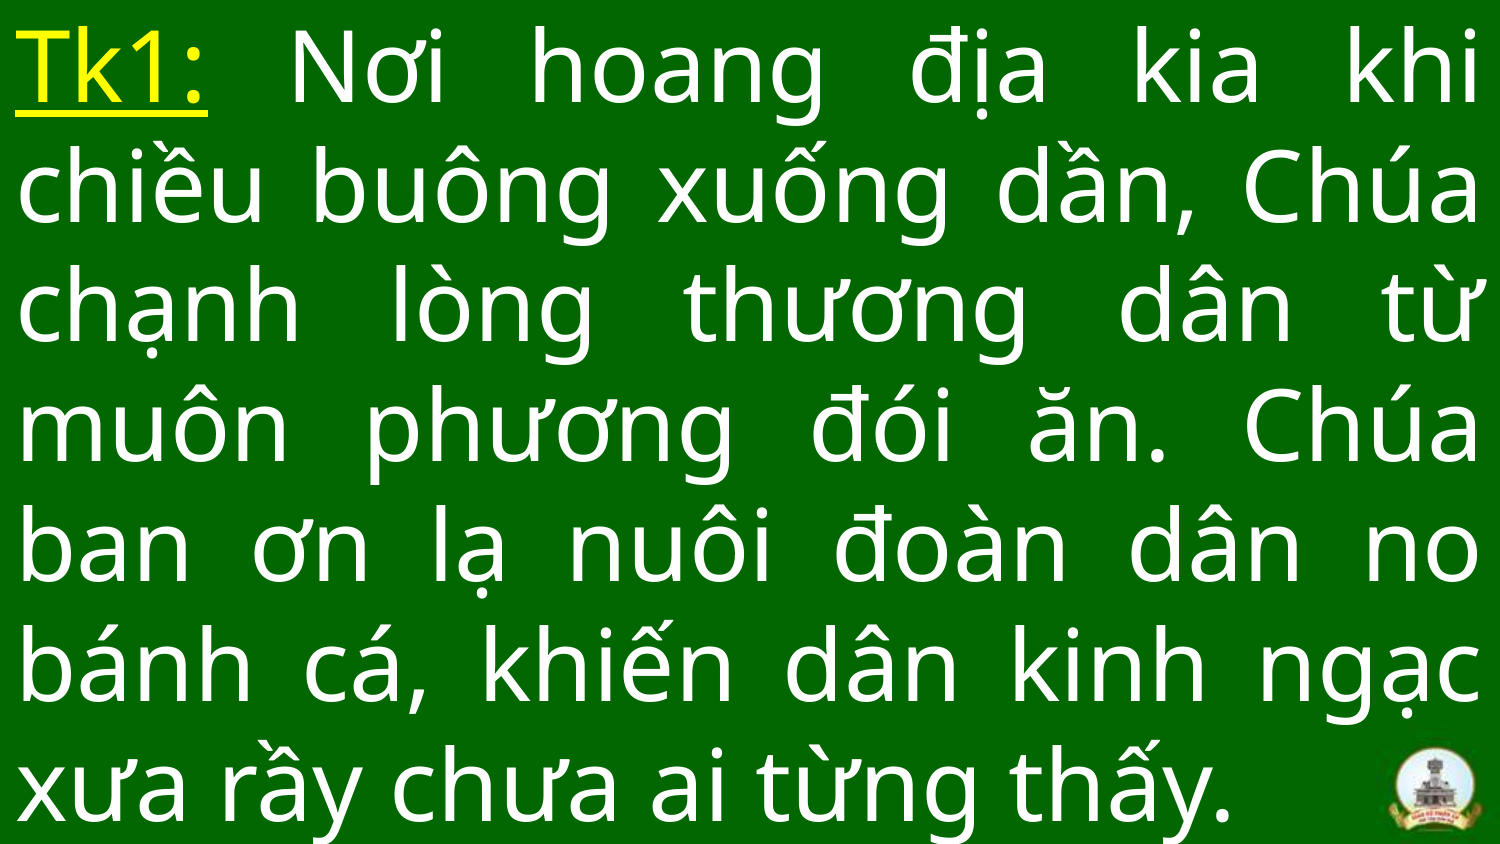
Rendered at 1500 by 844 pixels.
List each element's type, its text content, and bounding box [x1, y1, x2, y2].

title Tk1: Nơi hoang địa kia khi chiều buông xuống dần, Chúa chạnh lòng thương dân từ muôn phương đói ăn. Chúa ban ơn lạ nuôi đoàn dân no bánh cá, khiến dân kinh ngạc xưa rầy chưa ai từng thấy. [0, 0, 1500, 844]
